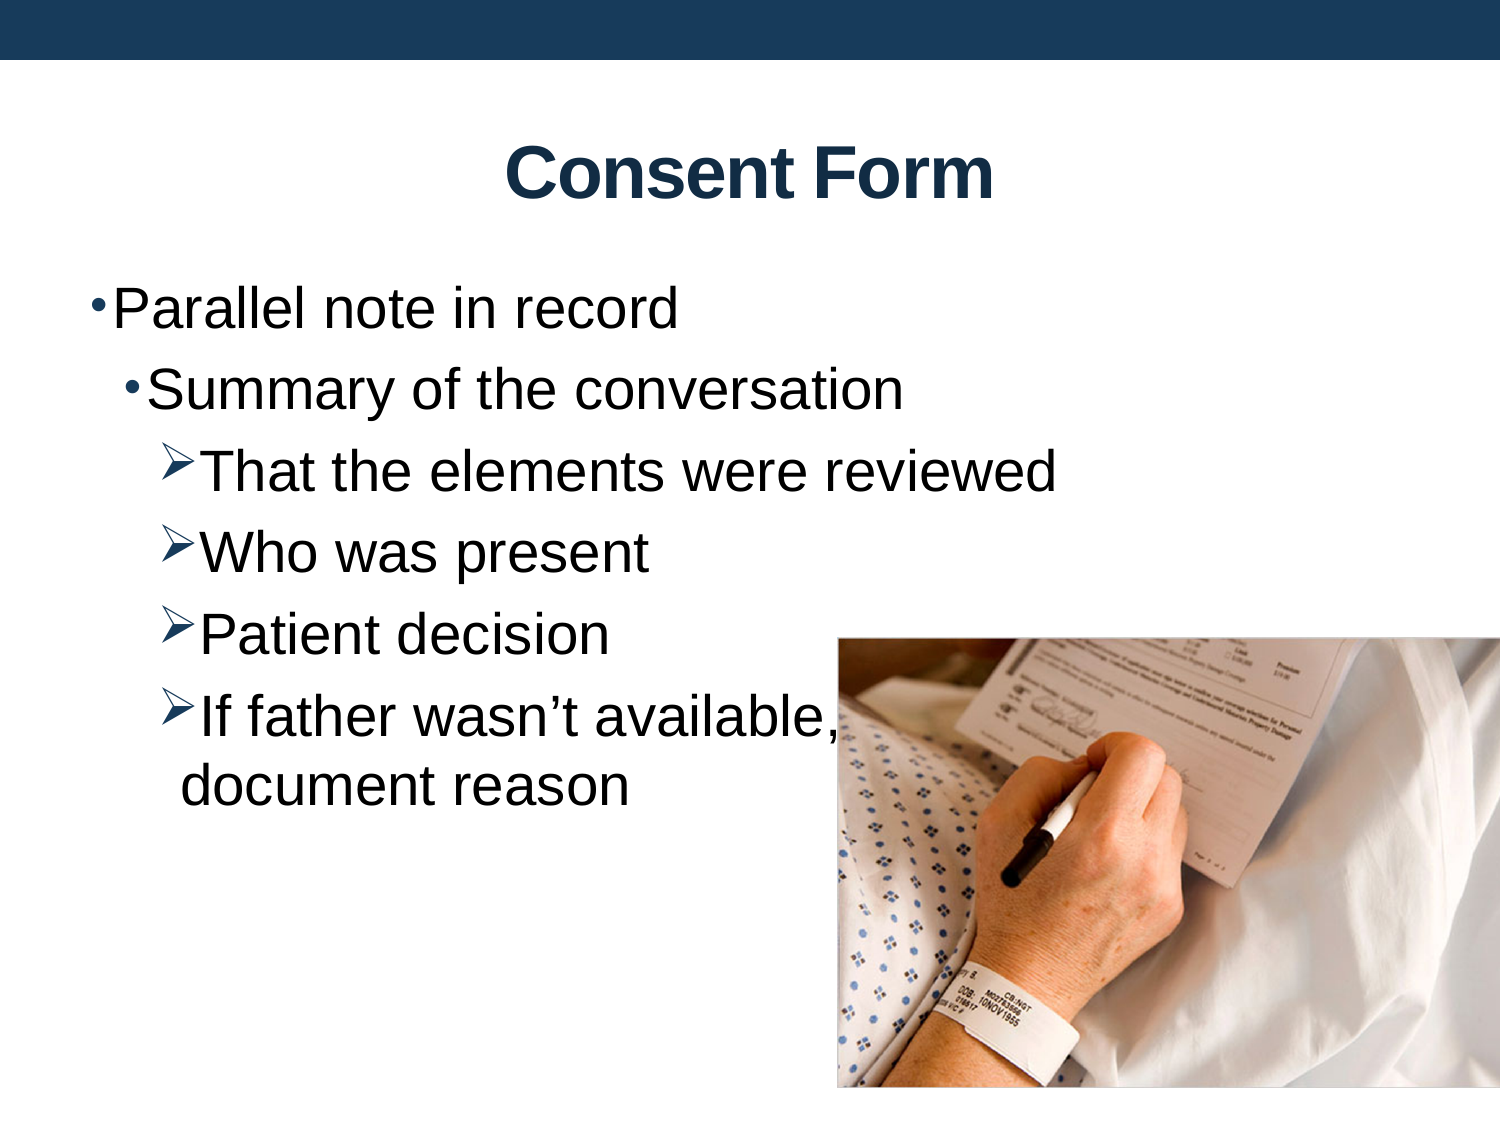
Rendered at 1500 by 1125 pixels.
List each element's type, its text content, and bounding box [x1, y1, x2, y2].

picture [837, 636, 1500, 1089]
list Parallel note in record Summary of the conversation That the elements were reviewed Who was present Patient decision If father wasn’t available, document reason [75, 262, 1425, 1063]
title Consent Form [75, 87, 1425, 250]
